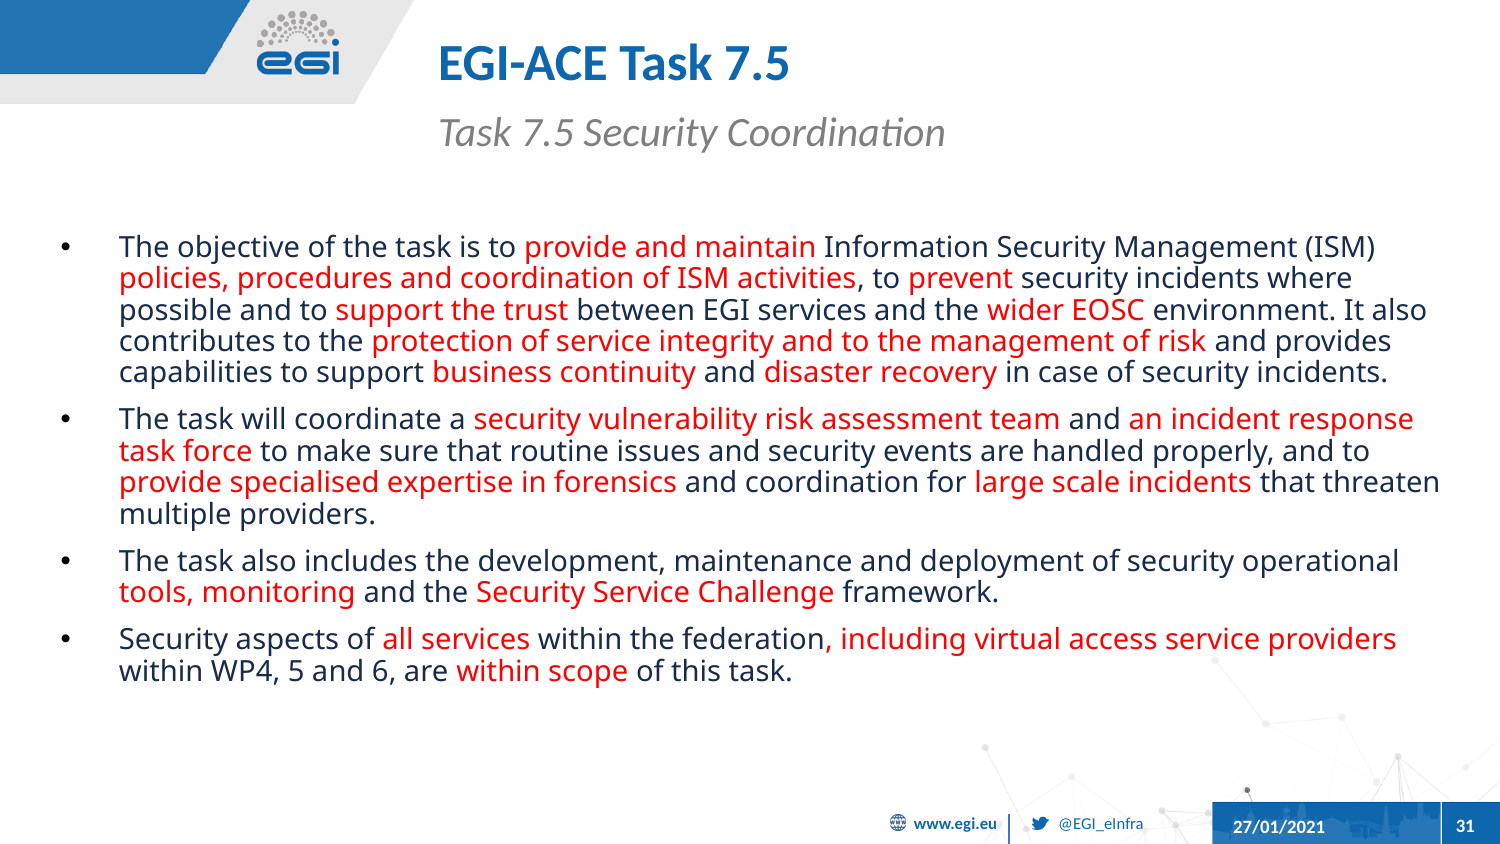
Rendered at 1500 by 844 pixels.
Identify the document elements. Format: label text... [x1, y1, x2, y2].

list The objective of the task is to provide and maintain Information Security Management (ISM) policies, procedures and coordination of ISM activities, to prevent security incidents where possible and to support the trust between EGI services and the wider EOSC environment. It also contributes to the protection of service integrity and to the management of risk and provides capabilities to support business continuity and disaster recovery in case of security incidents. The task will coordinate a security vulnerability risk assessment team and an incident response task force to make sure that routine issues and security events are handled properly, and to provide specialised expertise in forensics and coordination for large scale incidents that threaten multiple providers. The task also includes the development, maintenance and deployment of security operational tools, monitoring and the Security Service Challenge framework. Security aspects of all services within the federation, including virtual access service providers within WP4, 5 and 6, are within scope of this task. [28, 224, 1466, 750]
picture [0, 0, 1500, 844]
subtitle Task 7.5 Security Coordination [423, 103, 1199, 164]
title EGI-ACE Task 7.5 [423, 27, 1199, 84]
